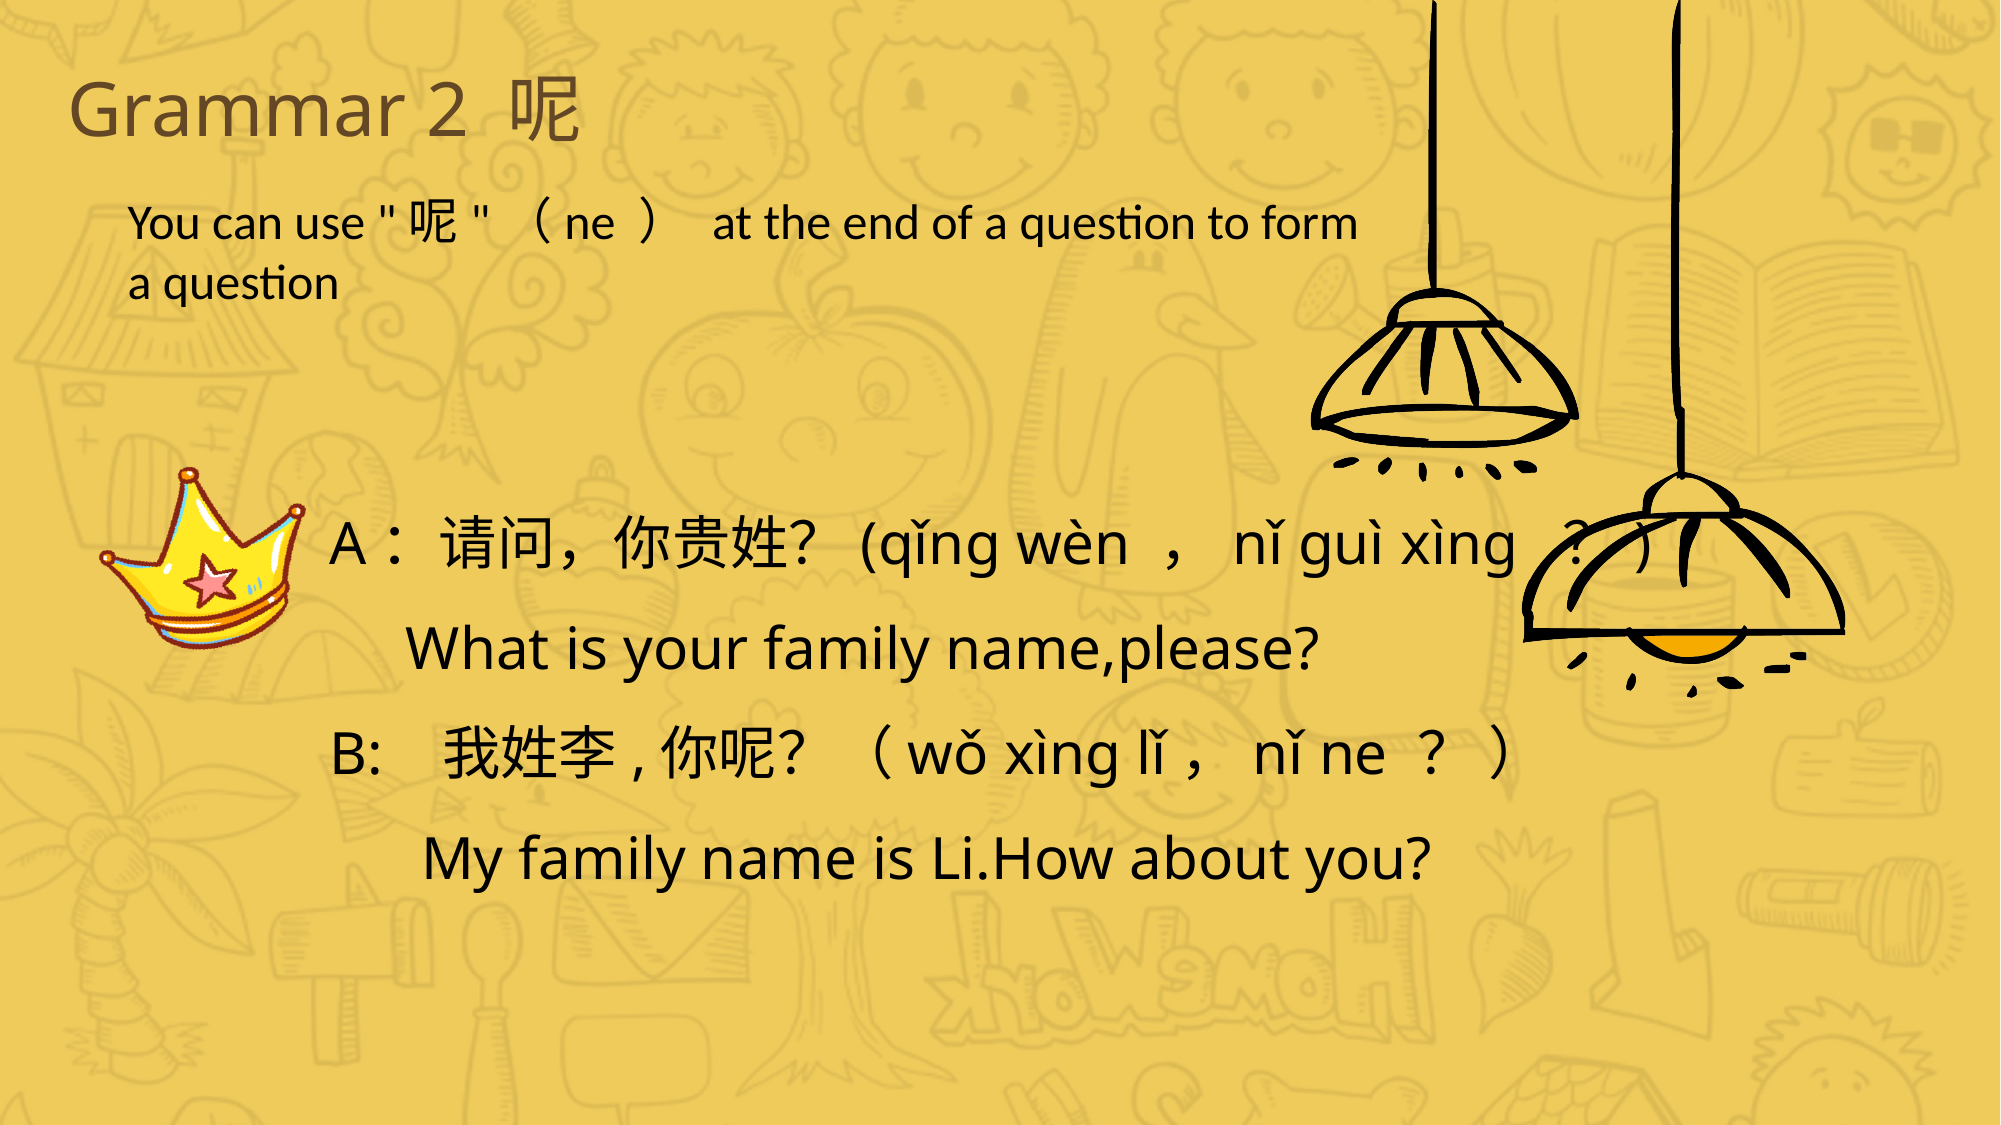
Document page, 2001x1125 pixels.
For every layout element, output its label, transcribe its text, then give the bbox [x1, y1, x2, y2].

picture [0, 0, 2001, 1125]
text_box You can use "呢"（ne ） at the end of a question to form a question [112, 182, 1102, 317]
text_box A：请问，你贵姓？(qǐng wèn ，nǐ guì xìng ？) What is your family name,please? B: 我姓李,你呢？（wǒ xìng lǐ，nǐ ne ？ ） My family name is Li.How about you? [314, 463, 1715, 899]
text_box Grammar 2 呢 [52, 53, 1023, 159]
